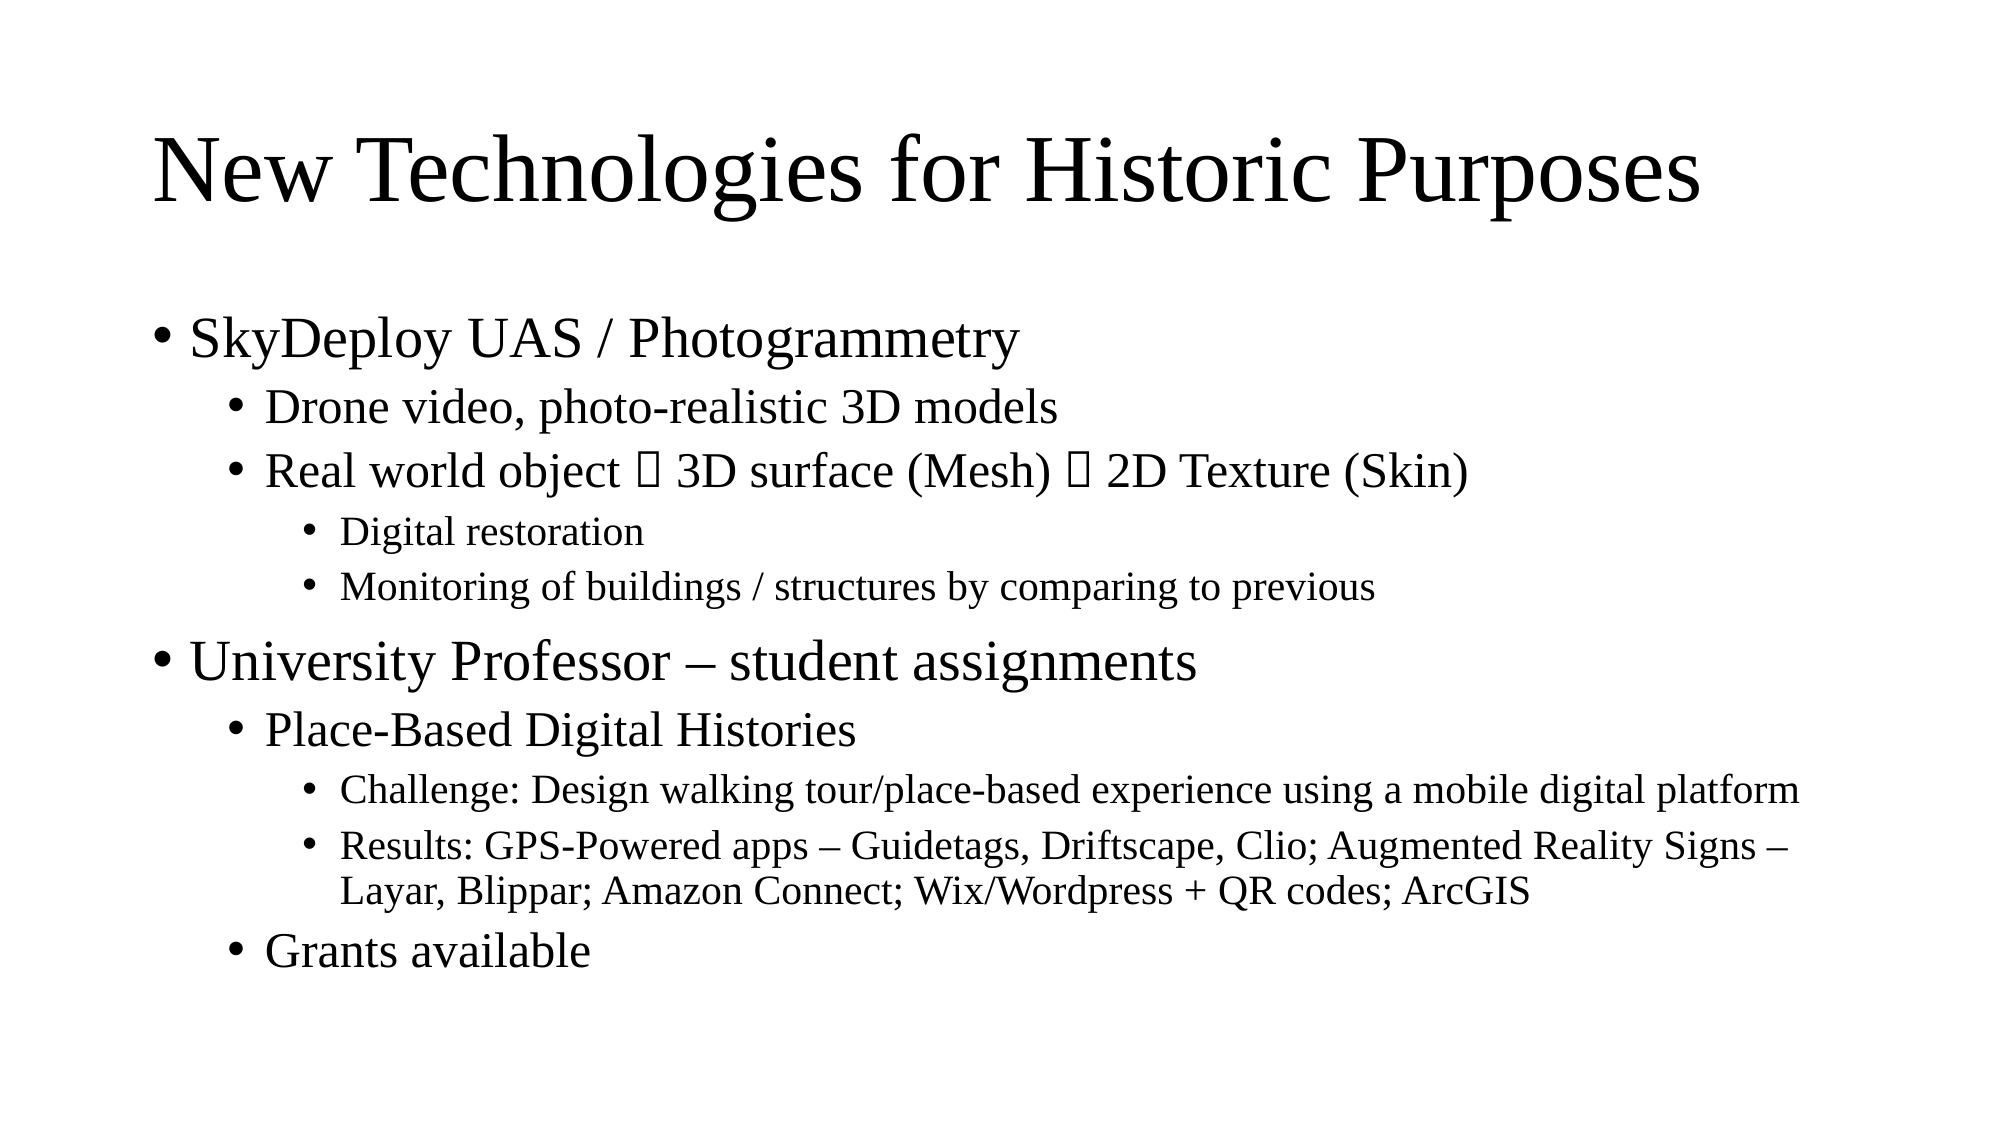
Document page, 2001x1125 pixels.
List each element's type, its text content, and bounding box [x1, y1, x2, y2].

list SkyDeploy UAS / Photogrammetry Drone video, photo-realistic 3D models Real world object  3D surface (Mesh)  2D Texture (Skin) Digital restoration Monitoring of buildings / structures by comparing to previous University Professor – student assignments Place-Based Digital Histories Challenge: Design walking tour/place-based experience using a mobile digital platform Results: GPS-Powered apps – Guidetags, Driftscape, Clio; Augmented Reality Signs – Layar, Blippar; Amazon Connect; Wix/Wordpress + QR codes; ArcGIS Grants available [137, 299, 1863, 1014]
title New Technologies for Historic Purposes [137, 59, 1733, 281]
